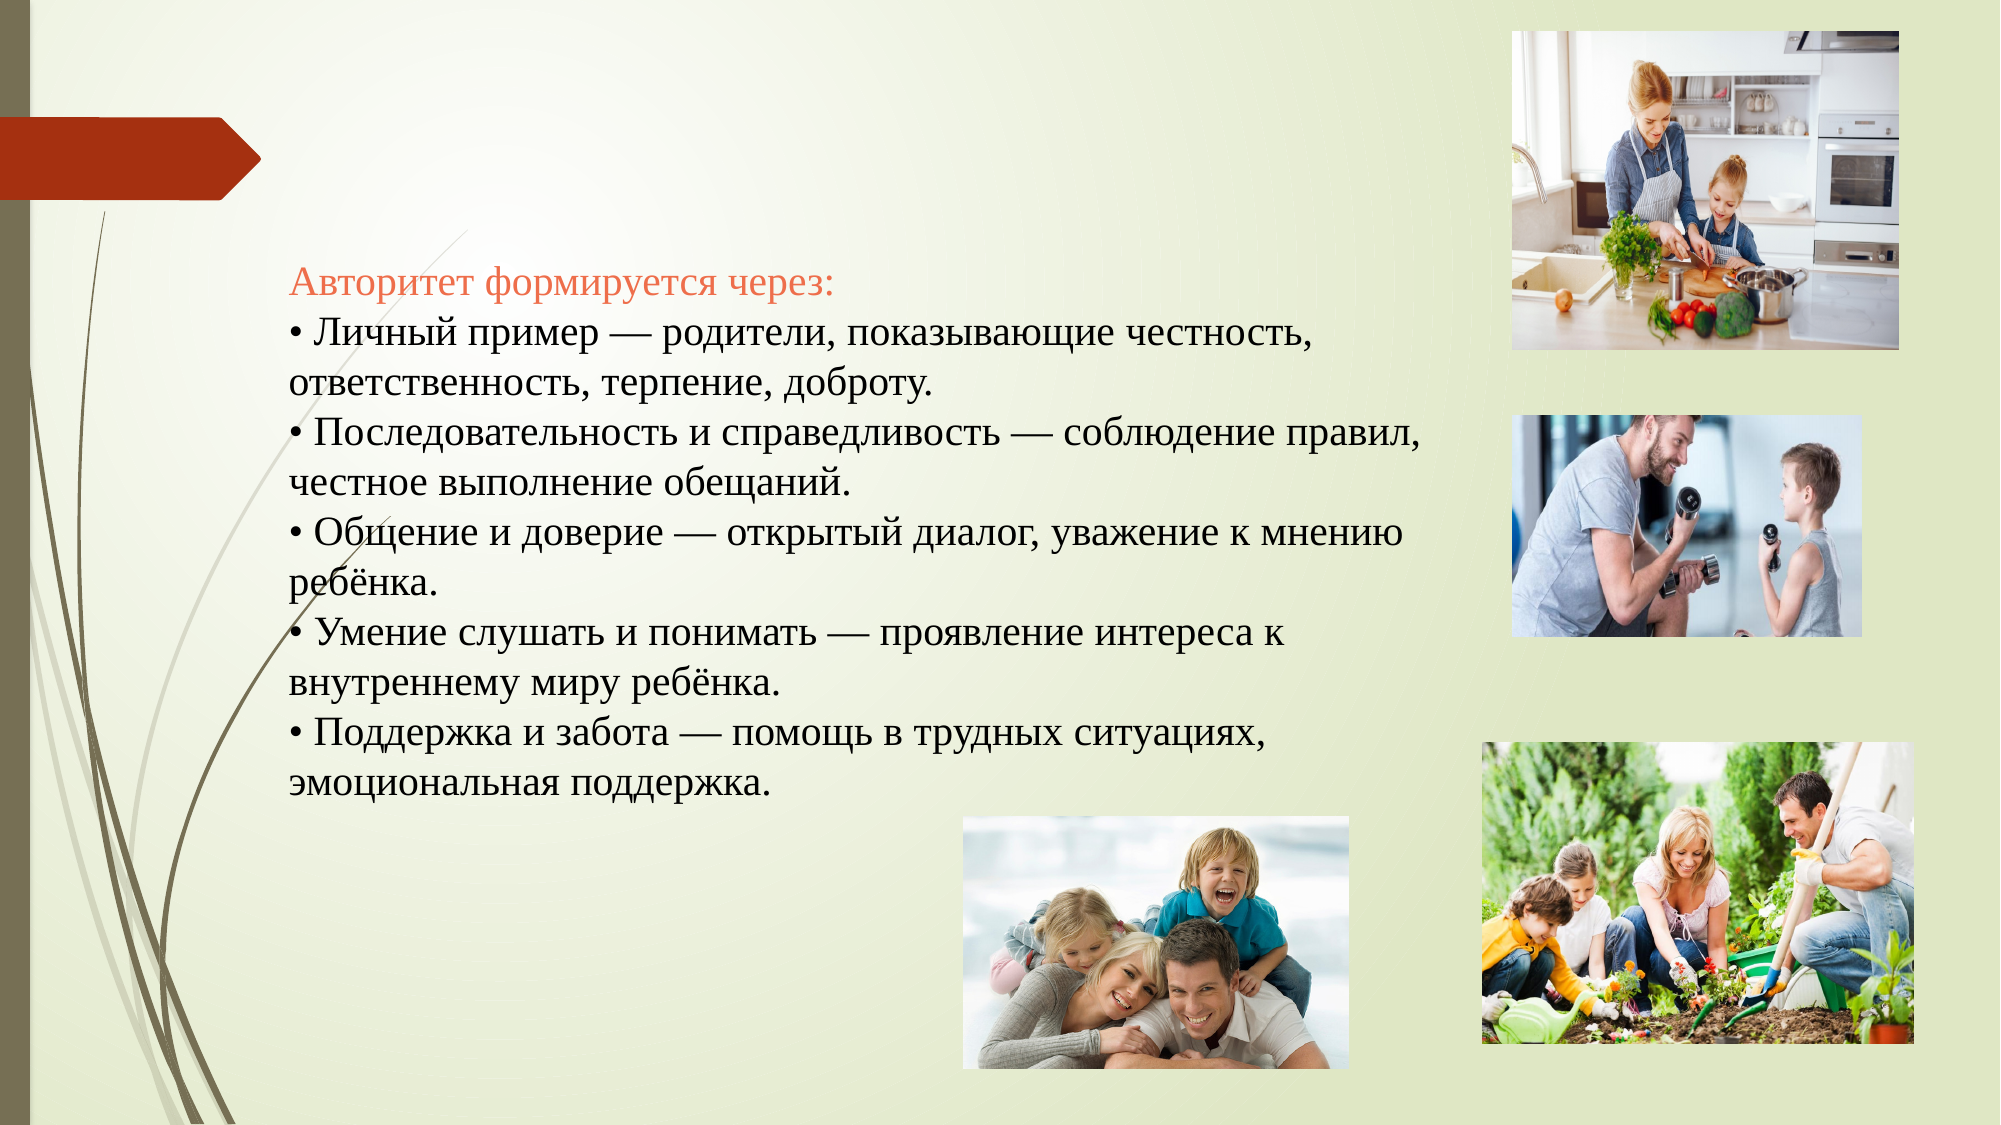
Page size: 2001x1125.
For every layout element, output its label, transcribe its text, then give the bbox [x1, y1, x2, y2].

picture [1512, 31, 1899, 351]
picture [963, 816, 1350, 1069]
picture [1512, 415, 1862, 637]
text_box Авторитет формируется через: • Личный пример — родители, показывающие честность, ответственность, терпение, доброту. • Последовательность и справедливость — соблюдение правил, честное выполнение обещаний. • Общение и доверие — открытый диалог, уважение к мнению ребёнка. • Умение слушать и понимать — проявление интереса к внутреннему миру ребёнка. • Поддержка и забота — помощь в трудных ситуациях, эмоциональная поддержка. [273, 246, 1535, 862]
picture [1482, 742, 1914, 1045]
